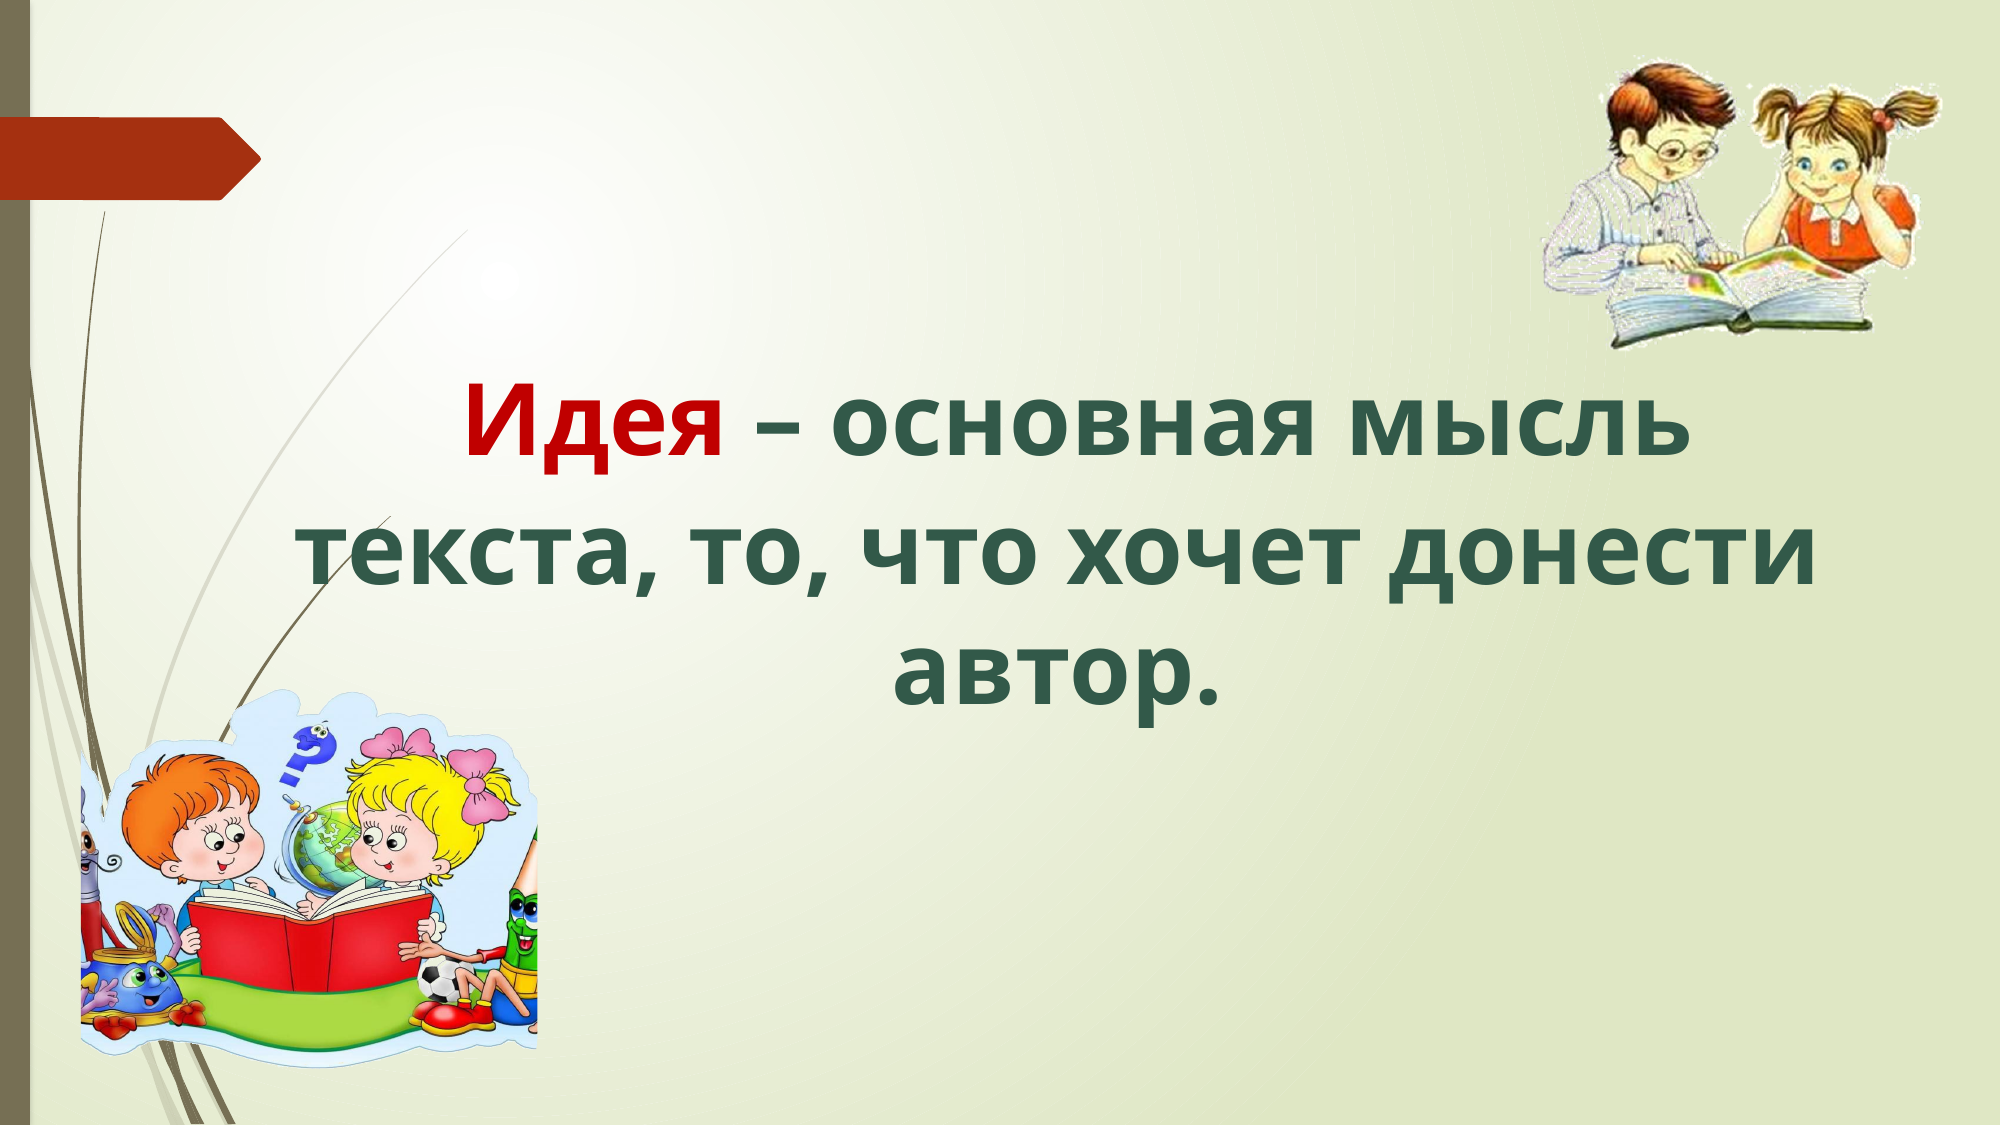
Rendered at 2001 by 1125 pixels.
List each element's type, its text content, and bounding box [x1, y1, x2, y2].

text_box Идея – основная мысль текста, то, что хочет донести автор. [257, 297, 1858, 733]
picture [1534, 55, 1951, 354]
picture [80, 686, 538, 1074]
